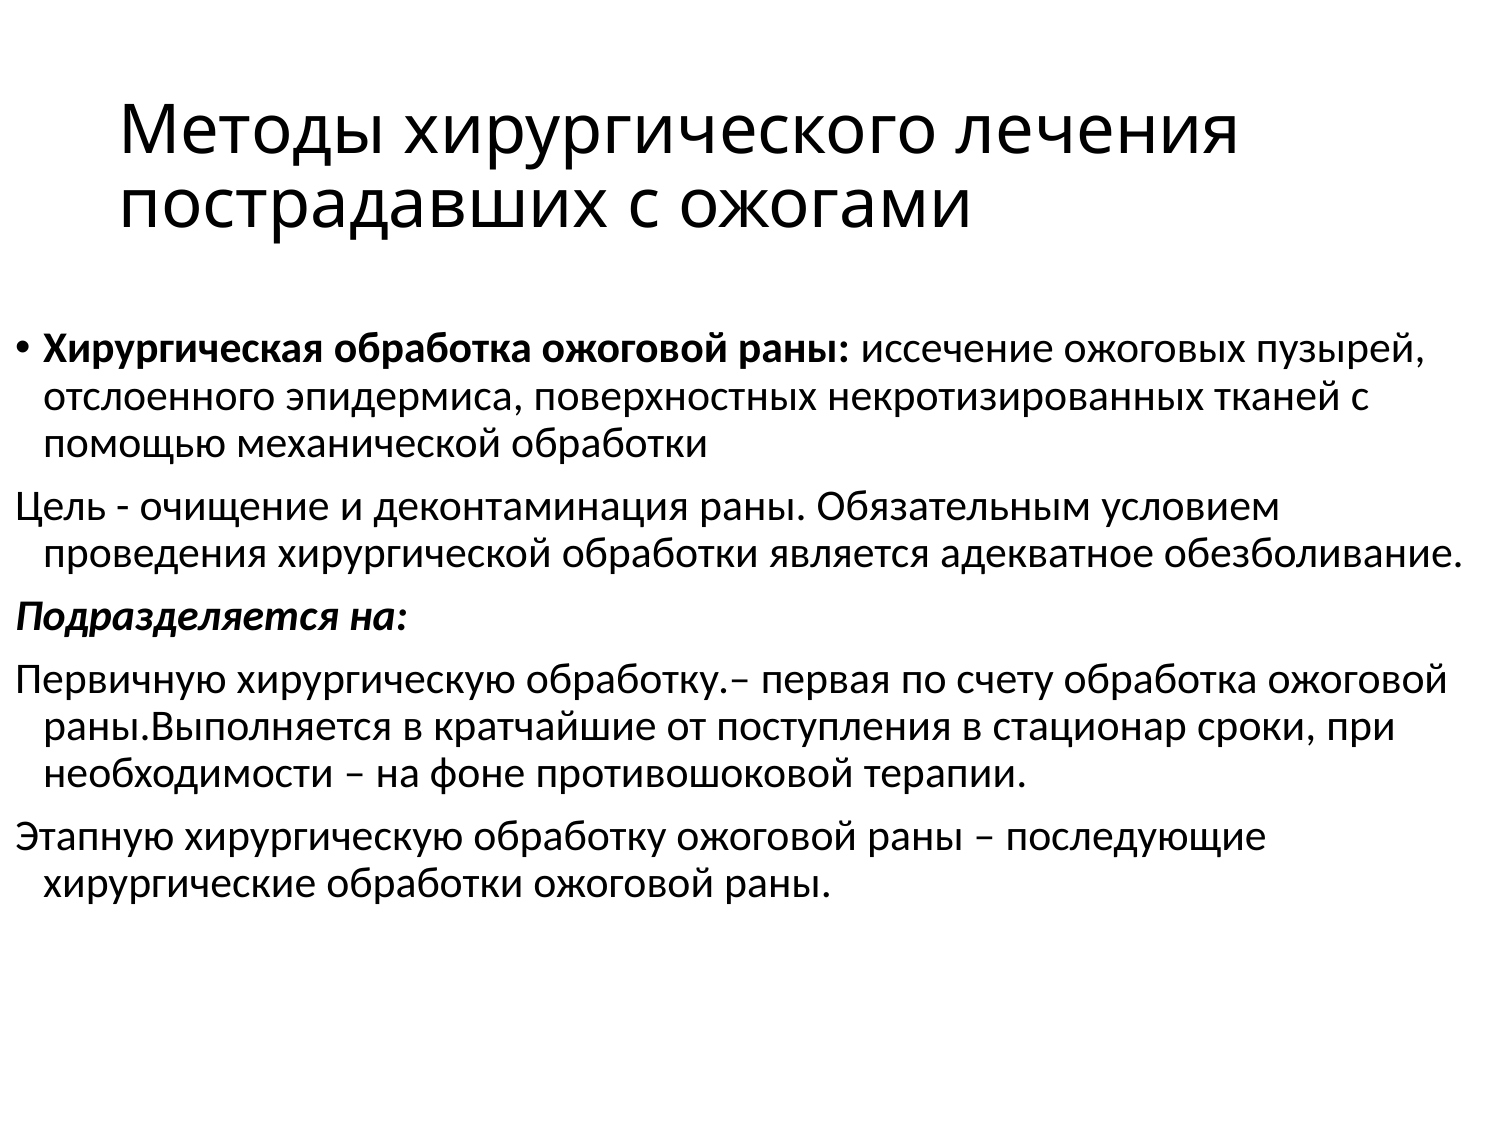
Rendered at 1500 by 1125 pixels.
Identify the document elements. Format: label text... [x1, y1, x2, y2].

list Хирургическая обработка ожоговой раны: иссечение ожоговых пузырей, отслоенного эпидермиса, поверхностных некротизированных тканей с помощью механической обработки Цель - очищение и деконтаминация раны. Обязательным условием проведения хирургической обработки является адекватное обезболивание. Подразделяется на: Первичную хирургическую обработку.– первая по счету обработка ожоговой раны.Выполняется в кратчайшие от поступления в стационар сроки, при необходимости – на фоне противошоковой терапии. Этапную хирургическую обработку ожоговой раны – последующие хирургические обработки ожоговой раны. [0, 317, 1500, 1125]
title Методы хирургического лечения пострадавших с ожогами [103, 59, 1397, 278]
